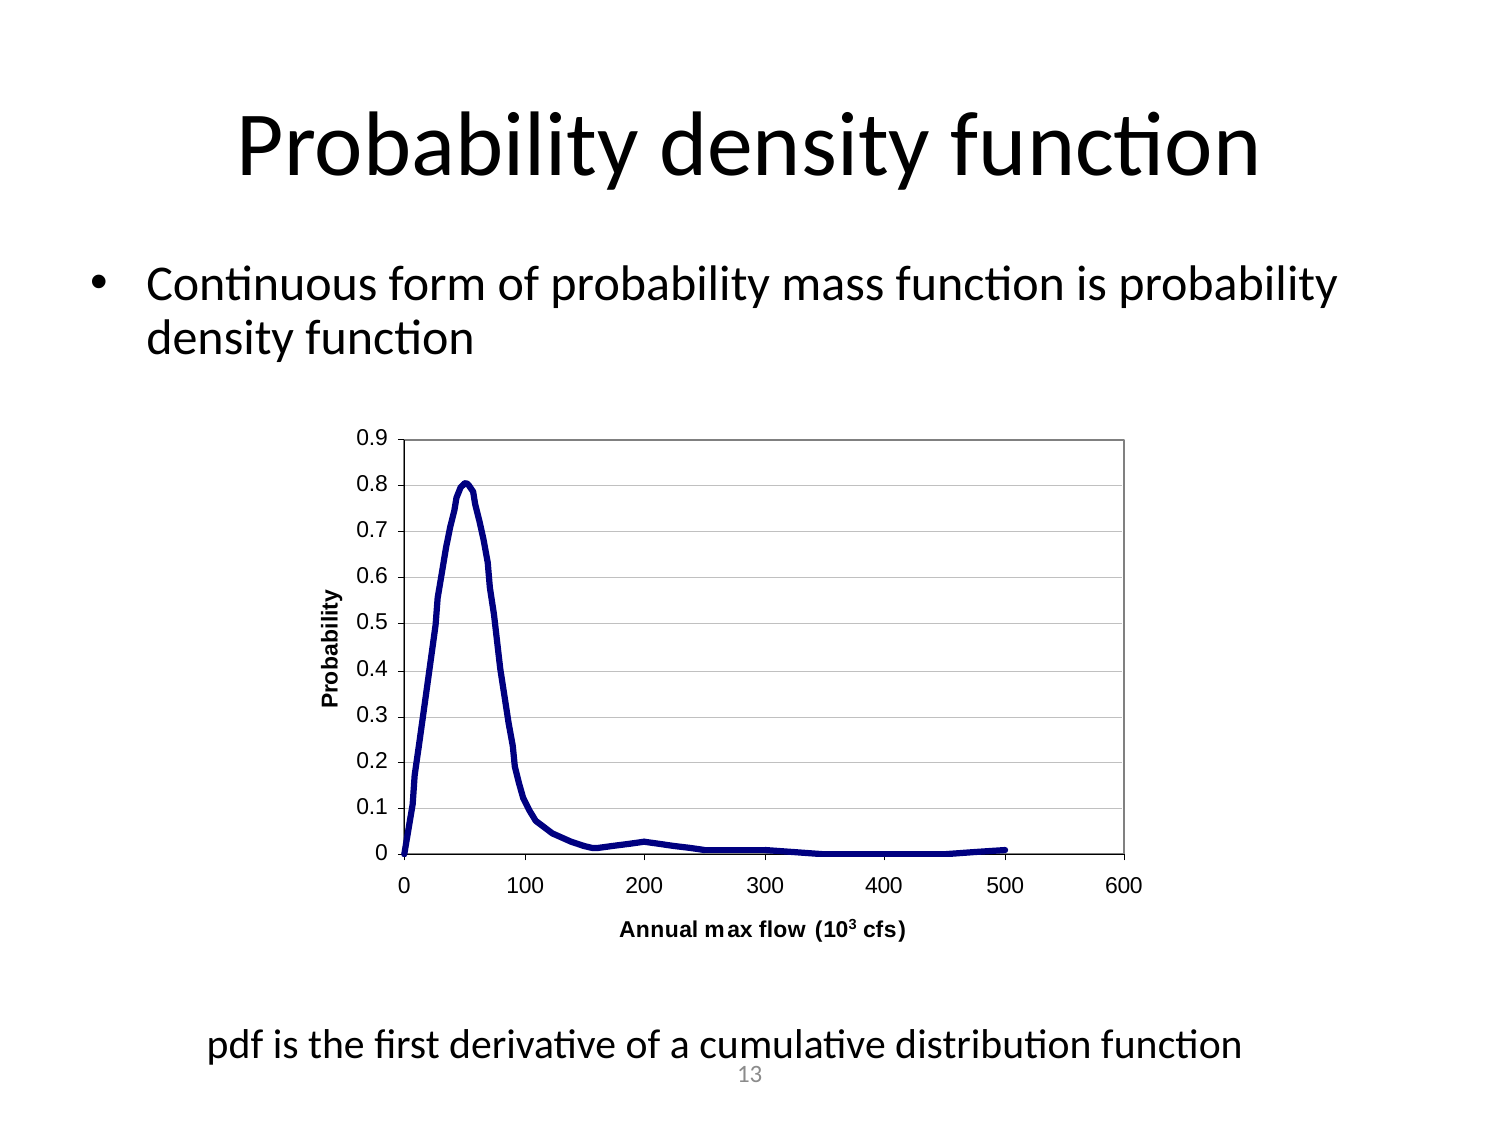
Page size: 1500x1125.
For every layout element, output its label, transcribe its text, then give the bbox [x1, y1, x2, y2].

picture [294, 387, 1181, 988]
list Continuous form of probability mass function is probability density function [75, 249, 1425, 375]
title Probability density function [75, 45, 1425, 233]
slide_number 13 [512, 1075, 988, 1103]
text_box pdf is the first derivative of a cumulative distribution function [137, 1009, 1313, 1075]
